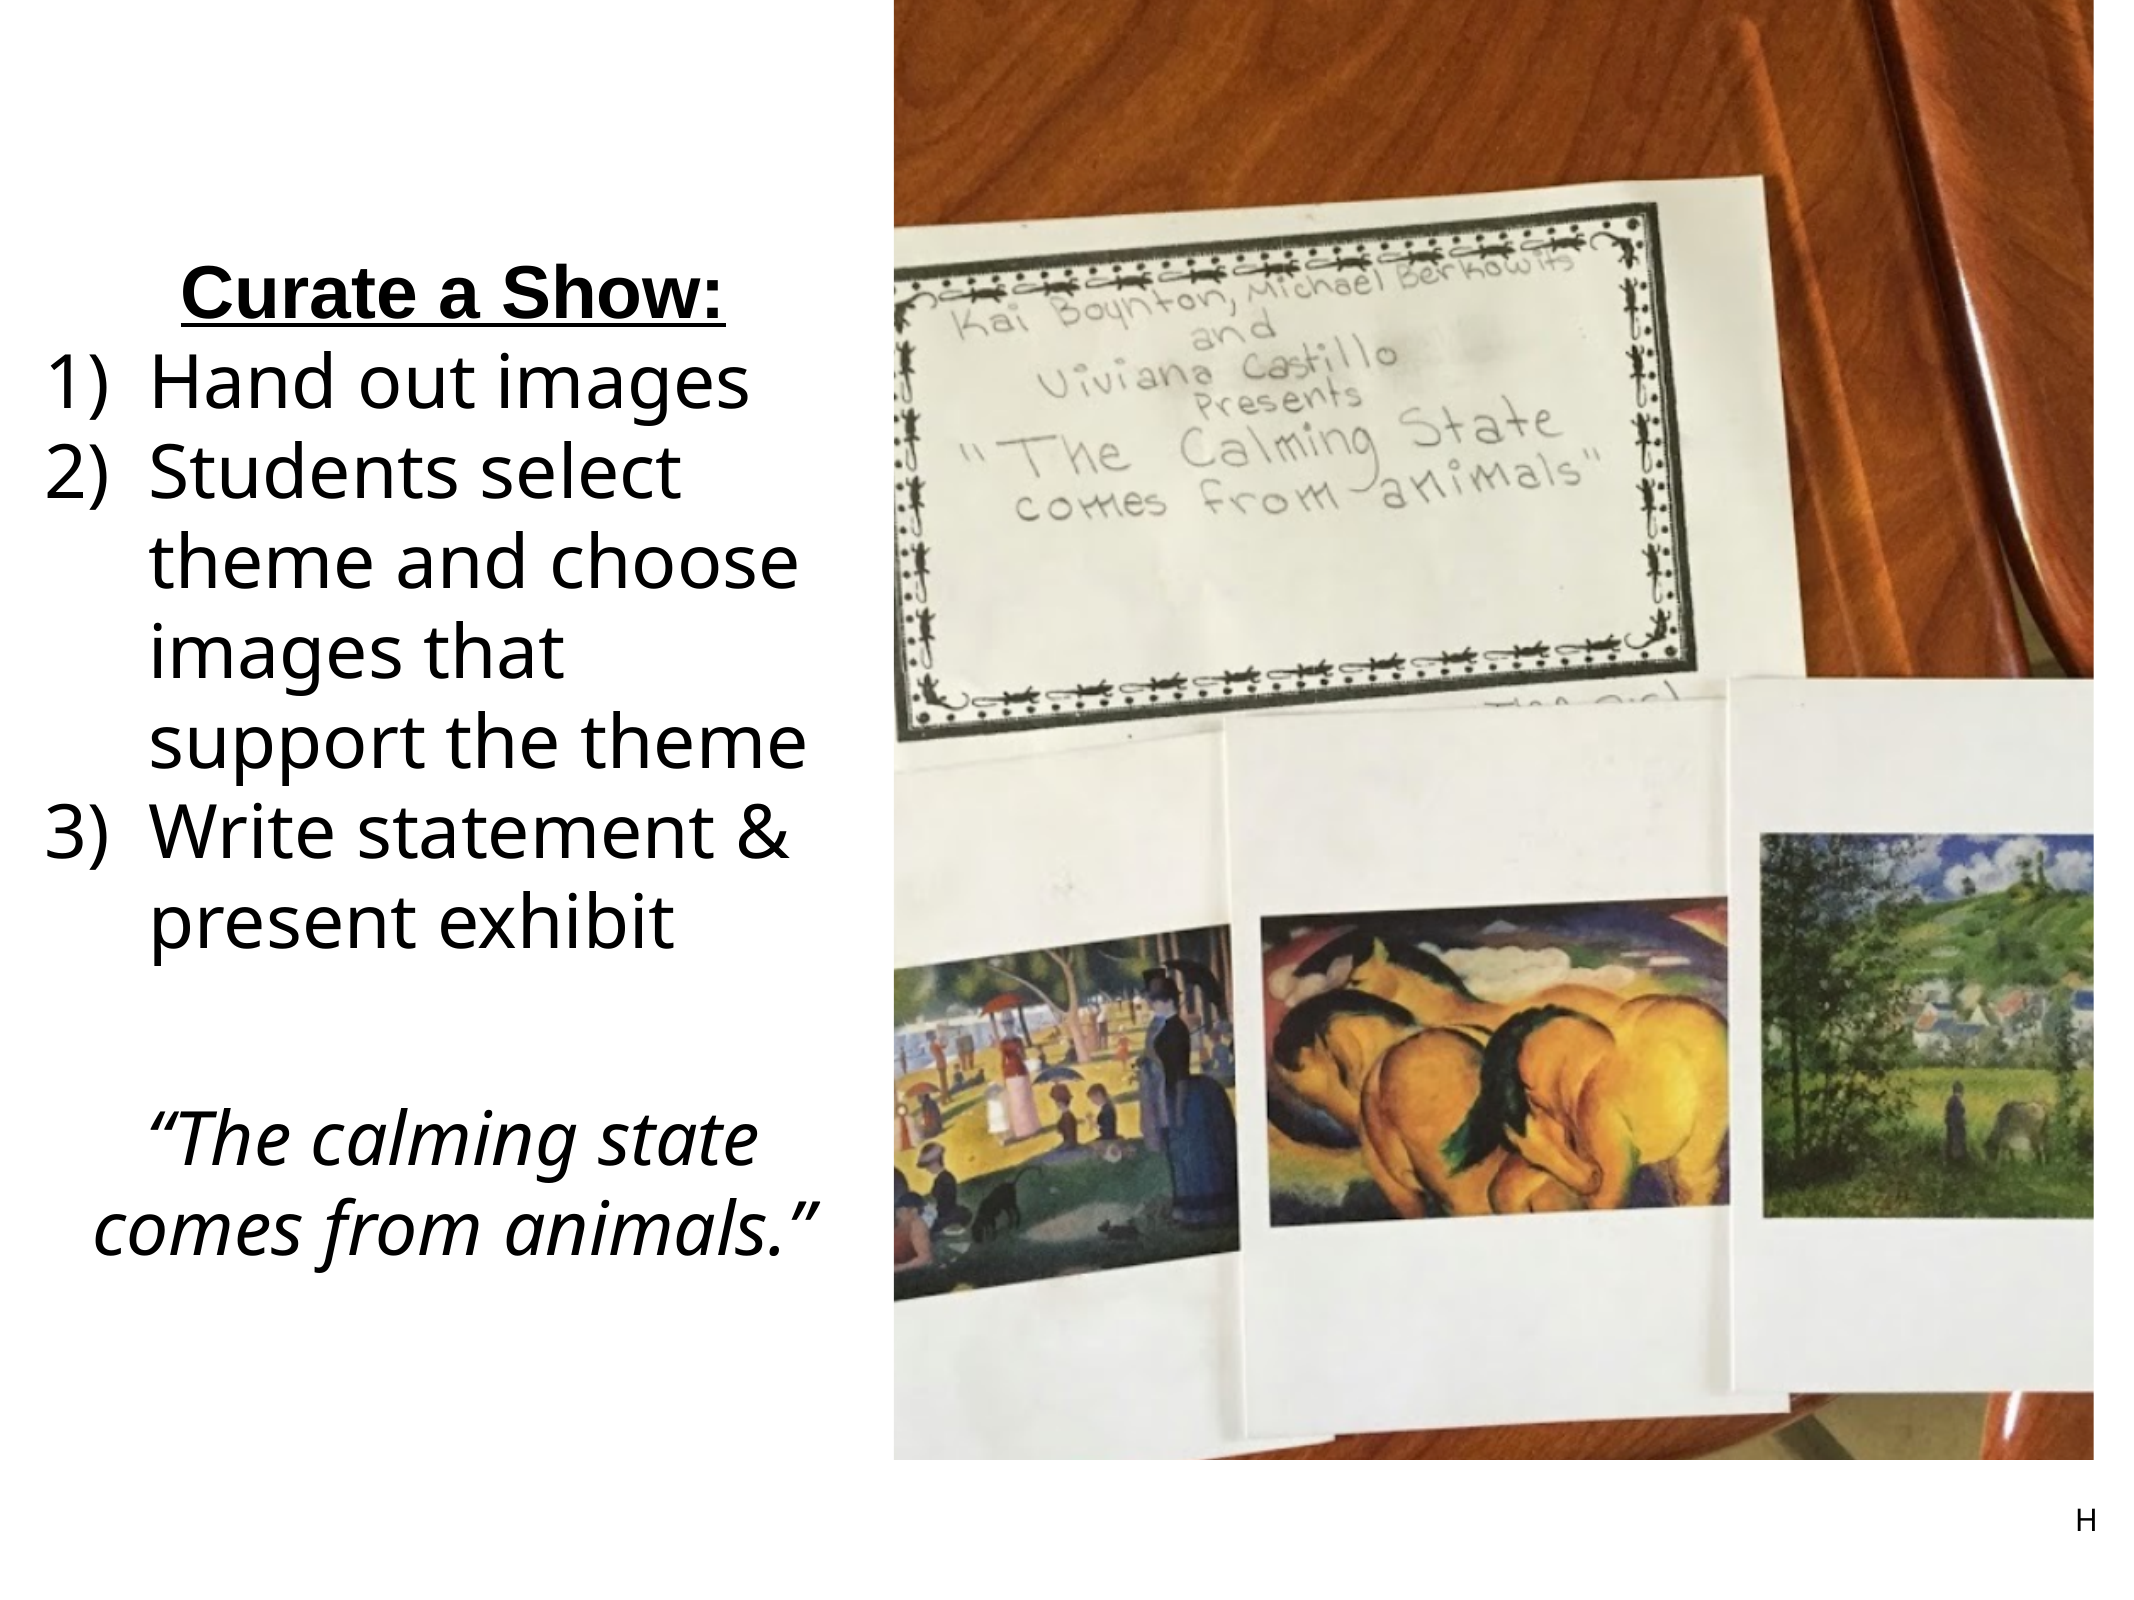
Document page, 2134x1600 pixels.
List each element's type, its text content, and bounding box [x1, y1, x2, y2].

text_box H [2066, 1491, 2107, 1546]
text_box Curate a Show: Hand out images Students select theme and choose images that support the theme Write statement & present exhibit “The calming state comes from animals.” [35, 234, 872, 1279]
picture [693, 0, 2134, 1460]
